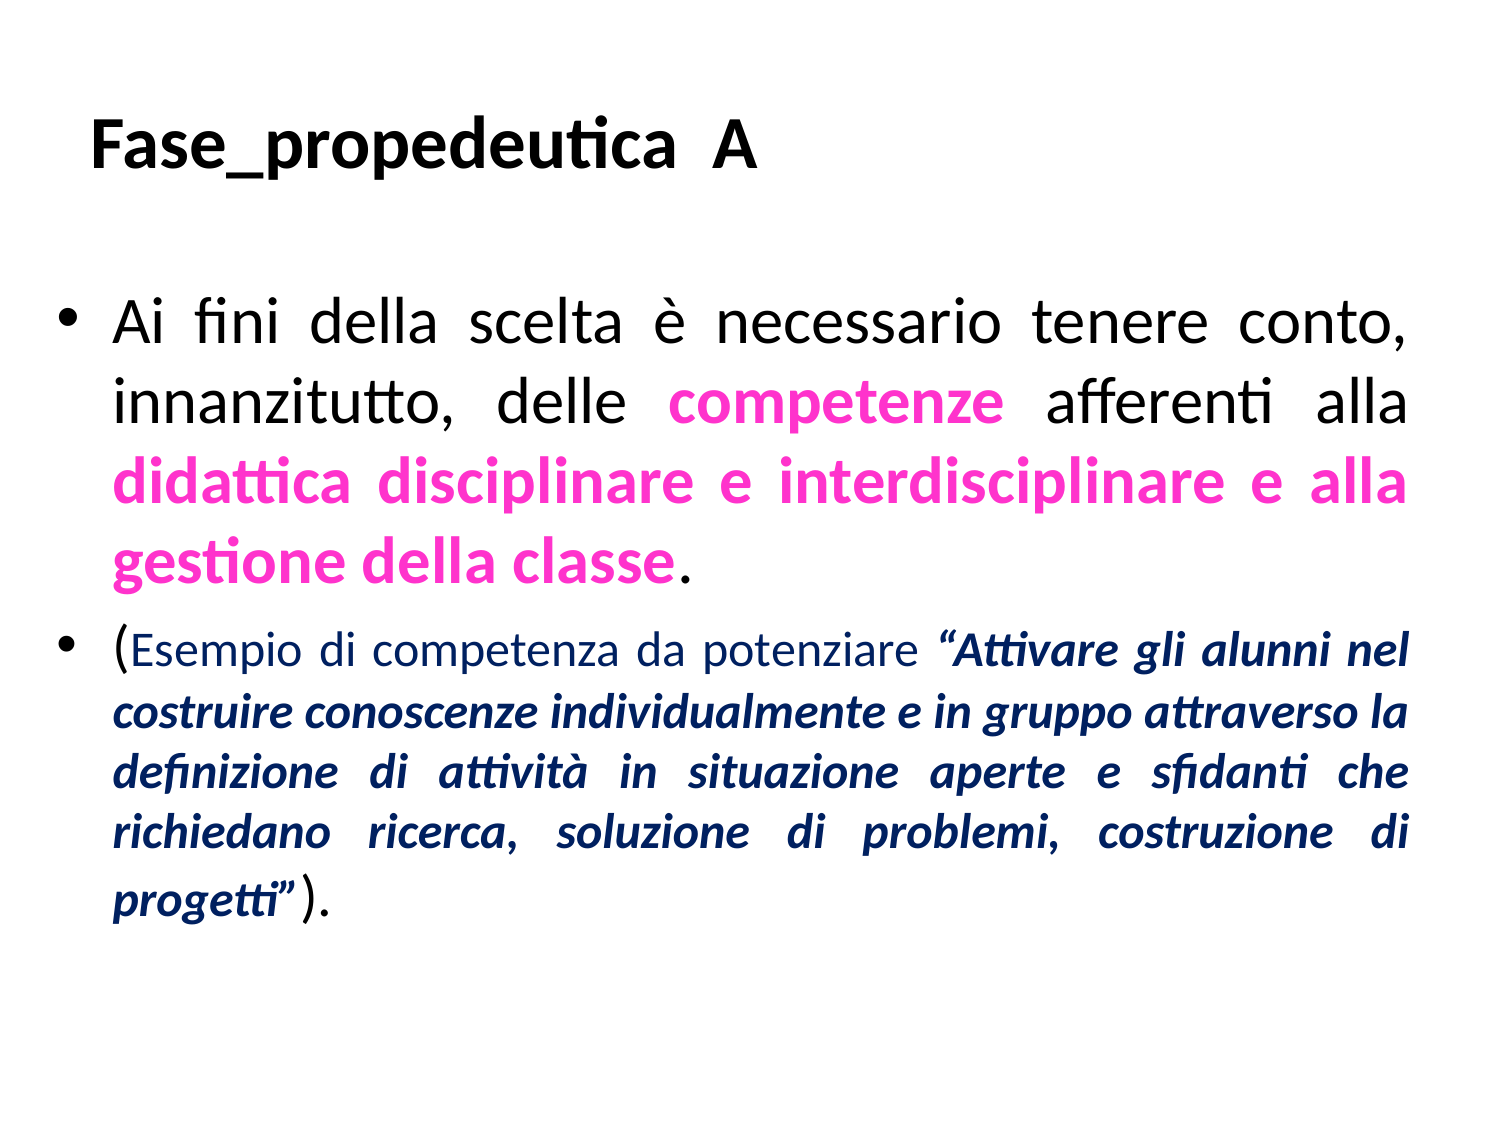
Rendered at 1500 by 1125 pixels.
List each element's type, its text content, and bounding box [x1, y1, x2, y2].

title Fase_propedeutica A [75, 45, 1425, 233]
list Ai fini della scelta è necessario tenere conto, innanzitutto, delle competenze afferenti alla didattica disciplinare e interdisciplinare e alla gestione della classe. (Esempio di competenza da potenziare “Attivare gli alunni nel costruire conoscenze individualmente e in gruppo attraverso la definizione di attività in situazione aperte e sfidanti che richiedano ricerca, soluzione di problemi, costruzione di progetti”). [41, 268, 1425, 1012]
